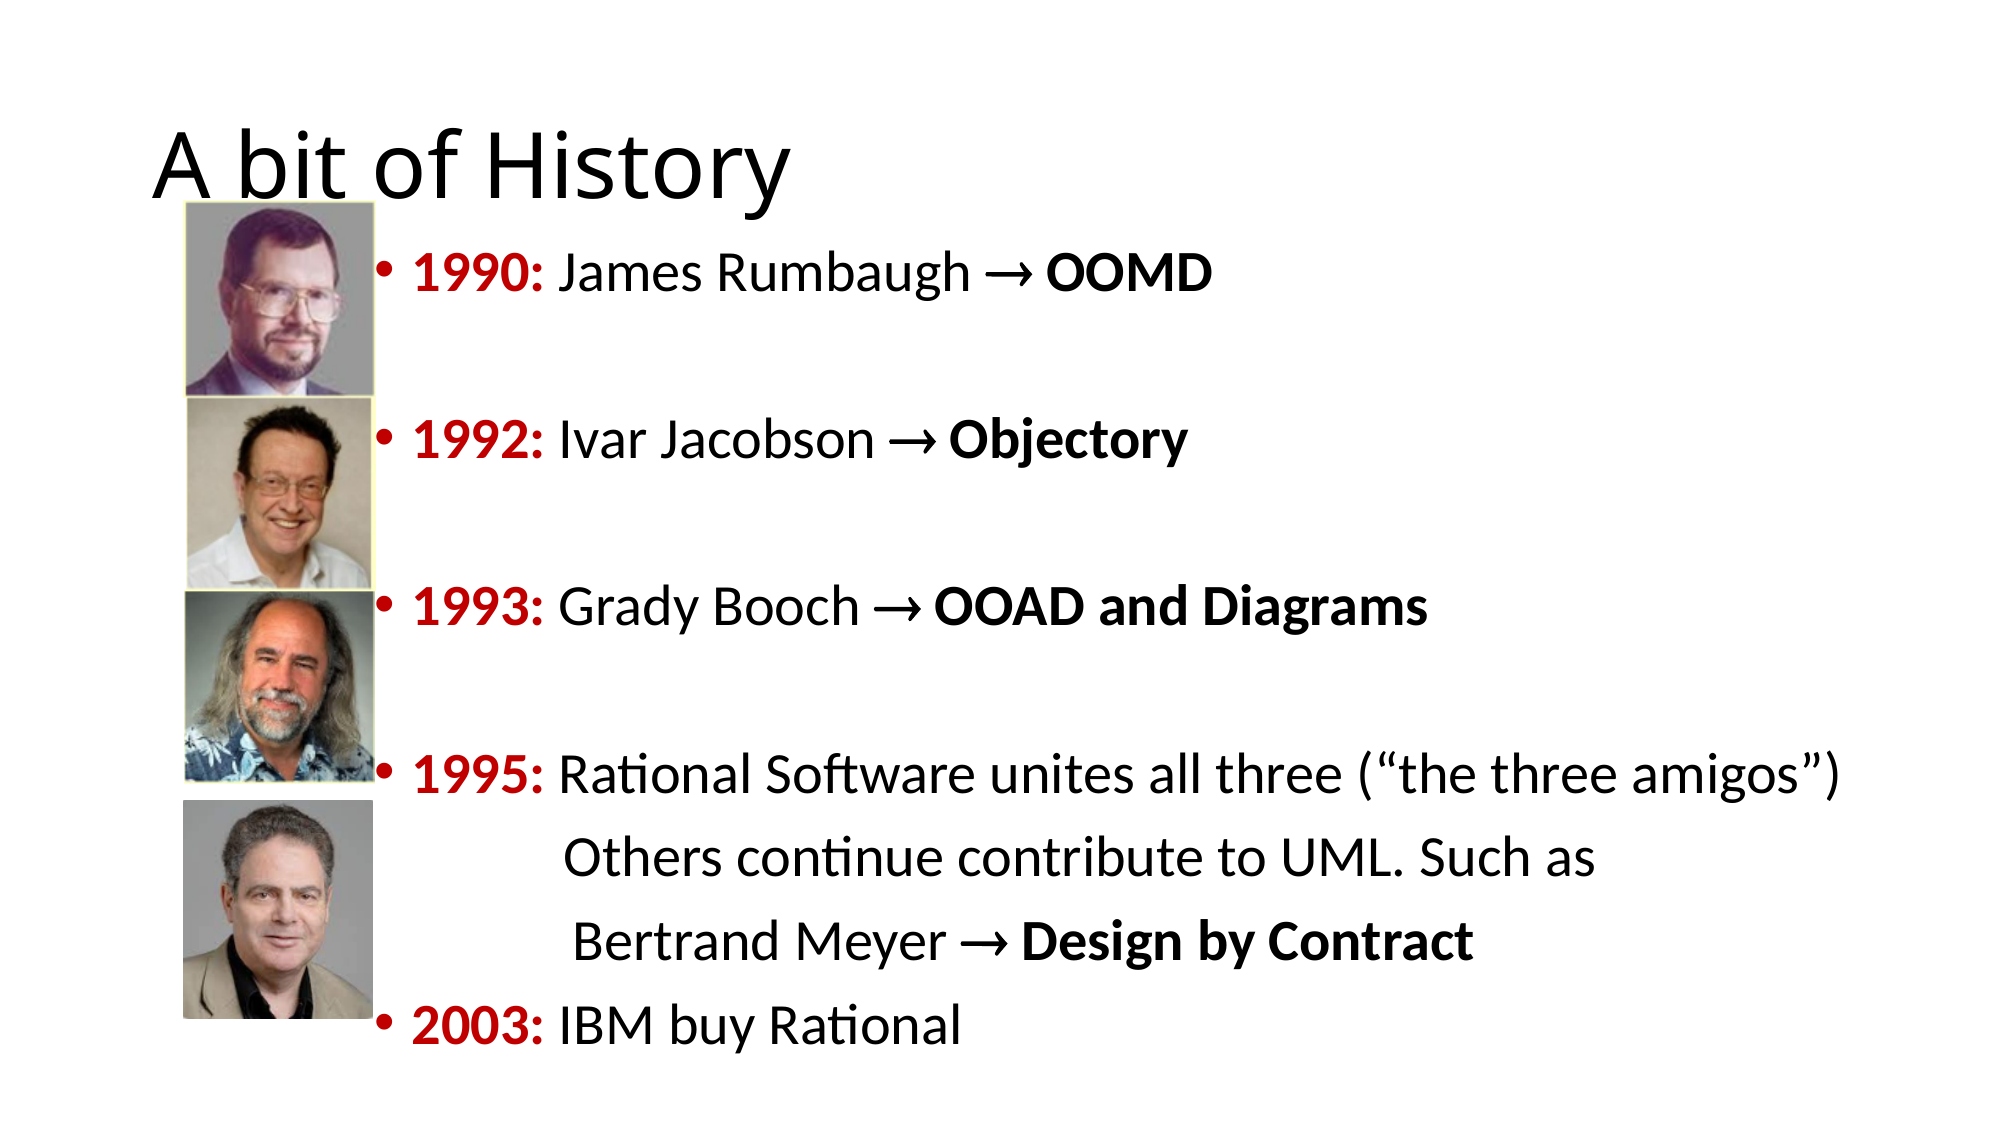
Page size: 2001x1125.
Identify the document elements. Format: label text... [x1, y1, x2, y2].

list 1990: James Rumbaugh  OOMD 1992: Ivar Jacobson  Objectory 1993: Grady Booch  OOAD and Diagrams 1995: Rational Software unites all three (“the three amigos”) Others continue contribute to UML. Such as Bertrand Meyer  Design by Contract 2003: IBM buy Rational [359, 233, 1863, 1088]
picture [183, 800, 373, 1019]
picture [183, 200, 376, 784]
title A bit of History [137, 59, 1863, 278]
